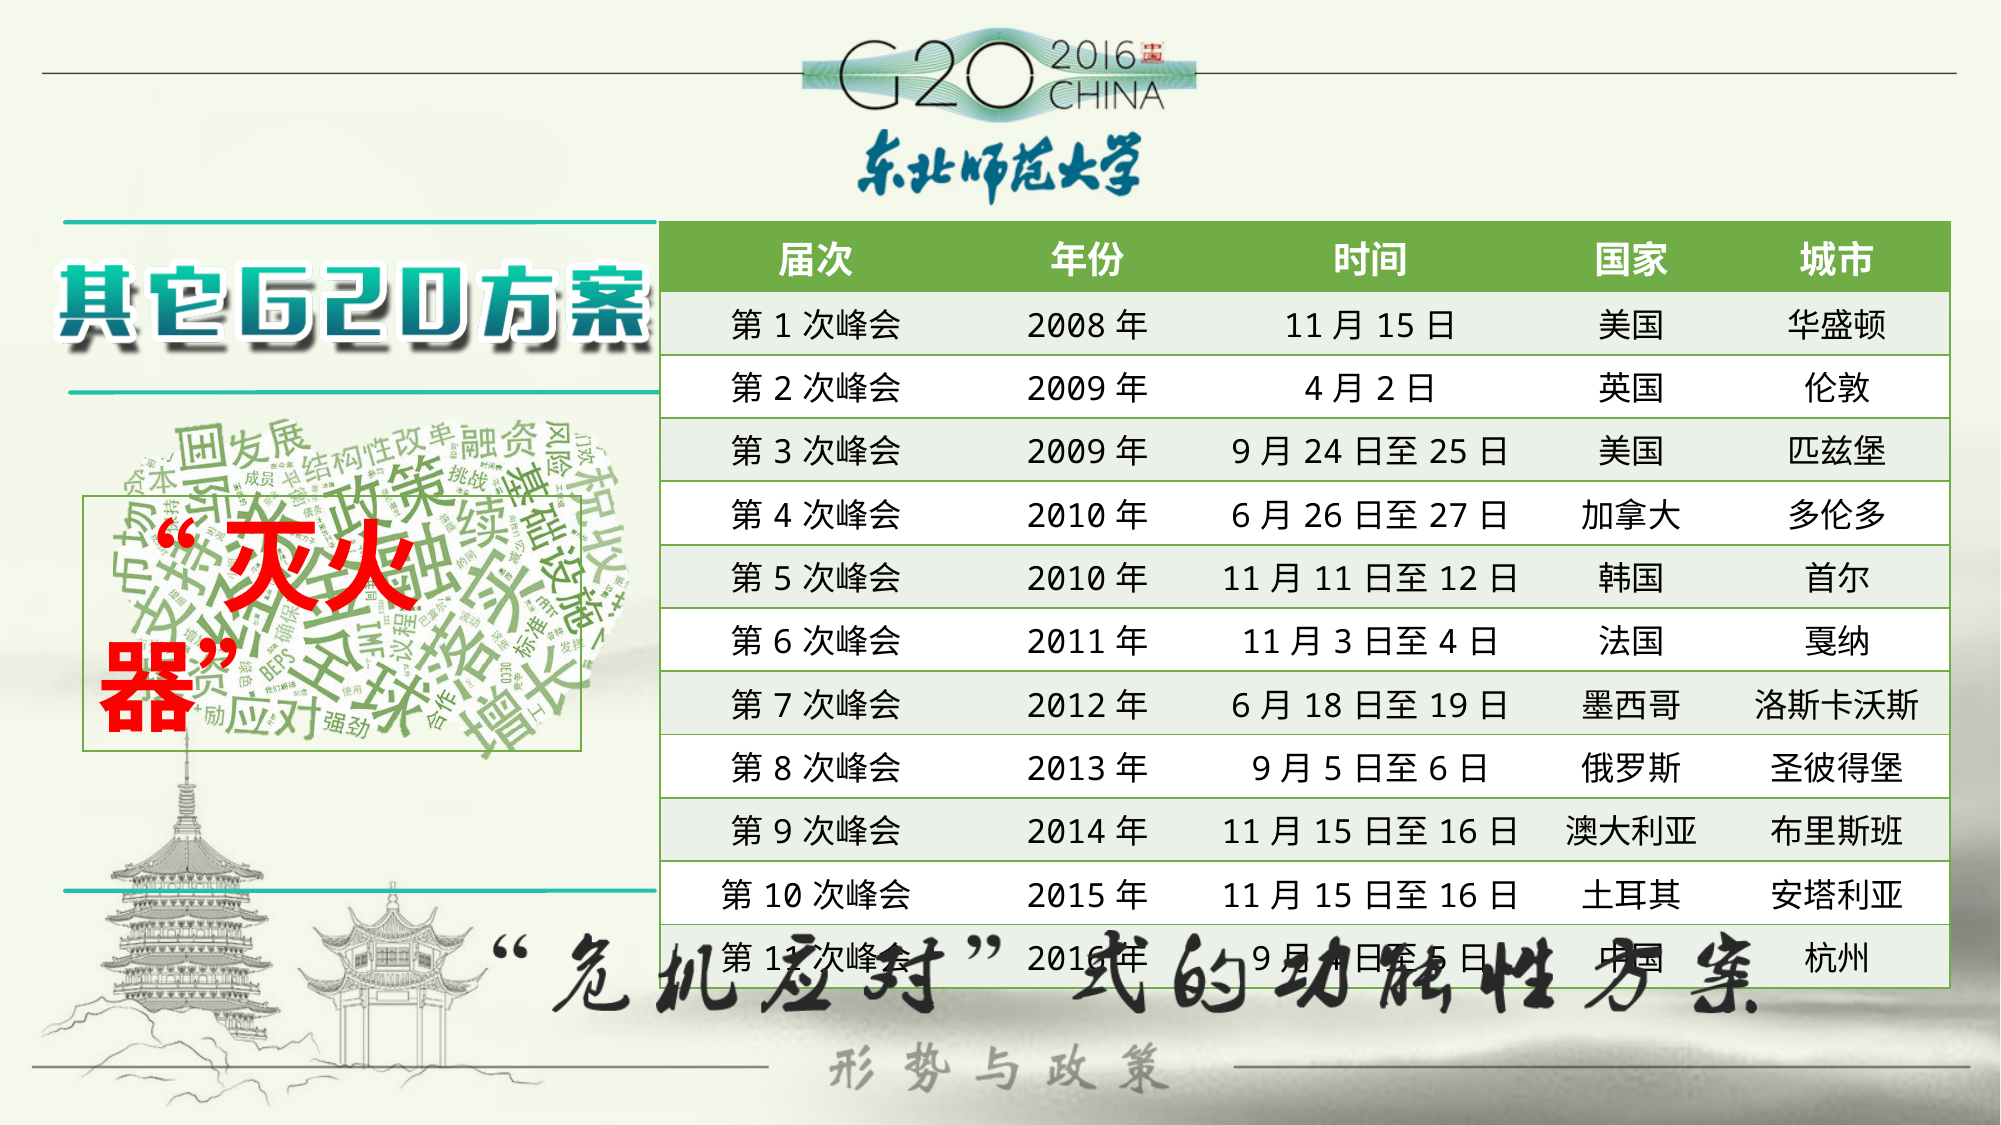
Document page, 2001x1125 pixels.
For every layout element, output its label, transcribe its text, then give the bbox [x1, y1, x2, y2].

table_cell 俄罗斯 [1538, 735, 1725, 797]
table_cell 华盛顿 [1725, 292, 1949, 354]
table_header 时间 [1203, 223, 1538, 291]
table_cell 第10次峰会 [661, 862, 972, 904]
table_header 国家 [1538, 223, 1725, 291]
table_cell 洛斯卡沃斯 [1725, 672, 1949, 734]
table_cell 土耳其 [1538, 862, 1725, 904]
table_cell 11月15日 [1203, 292, 1538, 354]
table_cell 首尔 [1725, 546, 1949, 607]
table_cell 6月26日至27日 [1203, 482, 1538, 544]
table_cell 安塔利亚 [1725, 862, 1949, 924]
table_cell 匹兹堡 [1725, 419, 1949, 480]
table_cell 9月5日至6日 [1203, 735, 1538, 797]
table_cell 法国 [1538, 609, 1725, 670]
table_cell 第2次峰会 [661, 356, 972, 417]
table_cell 布里斯班 [1725, 799, 1949, 860]
table_cell 2009年 [972, 419, 1203, 480]
table_header 届次 [694, 223, 972, 291]
table_cell 11月15日至16日 [1203, 862, 1538, 904]
table_cell 2011年 [972, 609, 1203, 670]
table_cell 韩国 [1538, 546, 1725, 607]
table_cell 6月18日至19日 [1203, 672, 1538, 734]
table_cell 澳大利亚 [1538, 799, 1725, 860]
table_cell 英国 [1538, 356, 1725, 417]
table_cell 9月24日至25日 [1203, 419, 1538, 480]
table_cell 11月15日至16日 [1203, 799, 1538, 860]
table_header 城市 [1725, 223, 1949, 291]
table_cell 第3次峰会 [672, 419, 972, 480]
table_cell 第9次峰会 [661, 799, 972, 860]
table_cell 第5次峰会 [672, 546, 972, 607]
table_cell 圣彼得堡 [1725, 735, 1949, 797]
table_cell 第7次峰会 [672, 672, 972, 734]
table_cell 第6次峰会 [672, 609, 972, 670]
table_cell 2012年 [972, 672, 1203, 734]
table_cell 11月11日至12日 [1203, 546, 1538, 607]
table_cell 美国 [1538, 419, 1725, 480]
table_cell 杭州 [1818, 925, 1949, 987]
table_cell 2008年 [972, 292, 1203, 354]
table_cell 4月2日 [1203, 356, 1538, 417]
picture [0, 0, 2001, 1125]
table_cell 第1次峰会 [694, 292, 972, 354]
table_cell 第4次峰会 [672, 482, 972, 544]
table_cell 2014年 [972, 799, 1203, 860]
table_cell 2009年 [972, 356, 1203, 417]
table_cell 2015年 [972, 862, 1203, 904]
table_cell 第8次峰会 [672, 735, 972, 797]
table_cell 伦敦 [1725, 356, 1949, 417]
table_cell 11月3日至4日 [1203, 609, 1538, 670]
table_cell 多伦多 [1725, 482, 1949, 544]
table_header 年份 [972, 223, 1203, 291]
table_cell 美国 [1538, 292, 1725, 354]
table_cell 2013年 [972, 735, 1203, 797]
table_cell 墨西哥 [1538, 672, 1725, 734]
table_cell 2010年 [972, 482, 1203, 544]
table_cell 加拿大 [1538, 482, 1725, 544]
table_cell 戛纳 [1725, 609, 1949, 670]
table_cell 2010年 [972, 546, 1203, 607]
